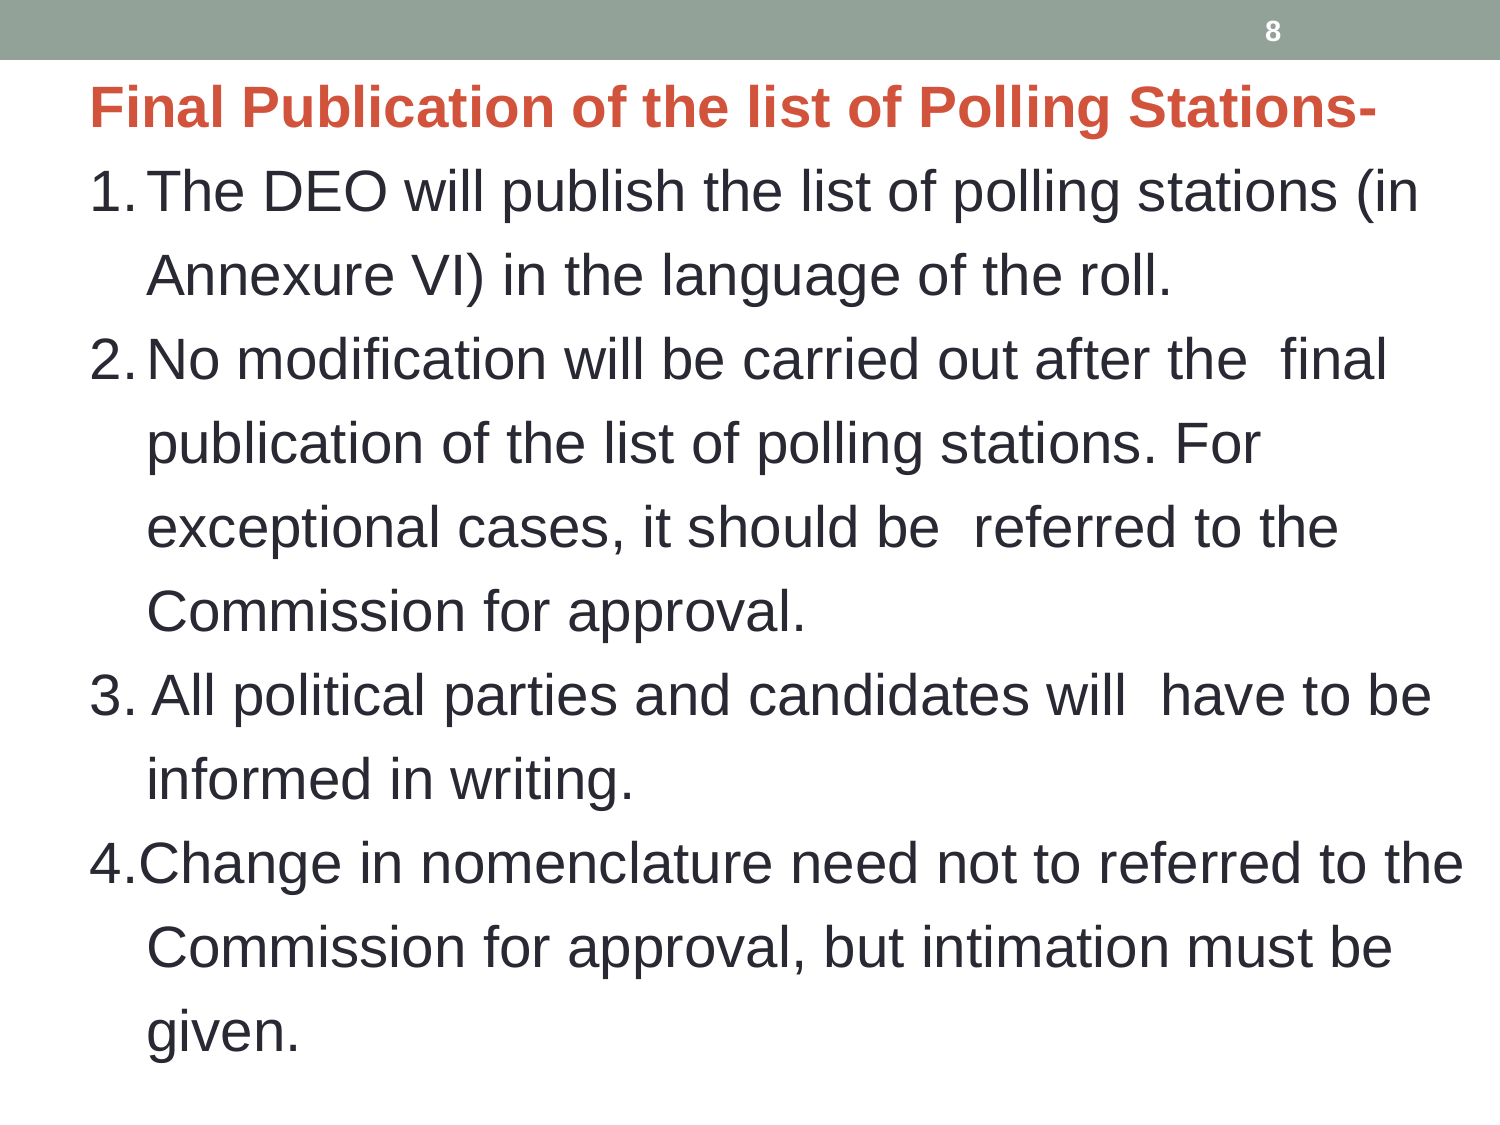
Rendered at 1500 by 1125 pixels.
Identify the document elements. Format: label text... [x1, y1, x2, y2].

text_box Final Publication of the list of Polling Stations- The DEO will publish the list of polling stations (in Annexure VI) in the language of the roll. No modification will be carried out after the final publication of the list of polling stations. For exceptional cases, it should be referred to the Commission for approval. 3. All political parties and candidates will have to be informed in writing. 4.Change in nomenclature need not to referred to the Commission for approval, but intimation must be given. [74, 62, 1488, 1071]
slide_number 8 [1250, 3, 1425, 57]
